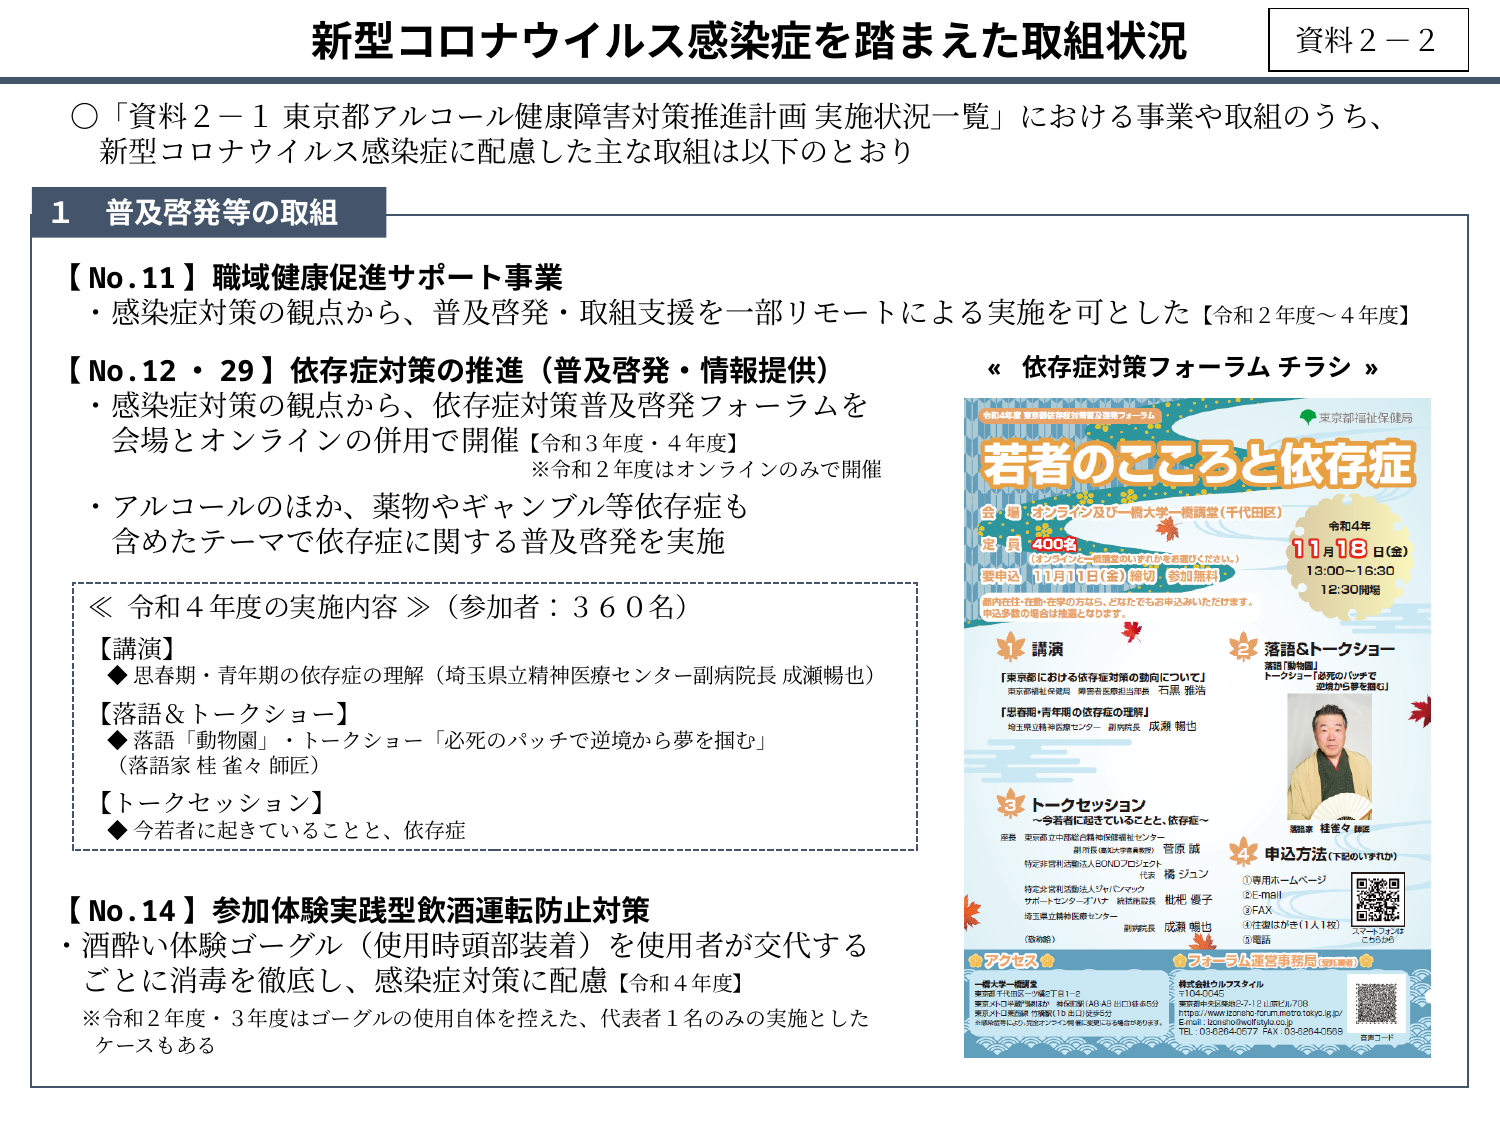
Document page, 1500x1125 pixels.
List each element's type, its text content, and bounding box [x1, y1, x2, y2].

text_box １ 普及啓発等の取組 [31, 186, 387, 239]
picture [964, 398, 1431, 1058]
text_box 〇「資料２－１ 東京都アルコール健康障害対策推進計画 実施状況一覧」における事業や取組のうち、 新型コロナウイルス感染症に配慮した主な取組は以下のとおり [55, 90, 1500, 205]
text_box ≪ 令和４年度の実施内容 ≫（参加者：３６０名） 【講演】 ◆ 思春期・青年期の依存症の理解（埼玉県立精神医療センター副病院長 成瀬暢也） 【落語＆トークショー】 ◆ 落語「動物園」・トークショー「必死のパッチで逆境から夢を掴む」 （落語家 桂 雀々 師匠） 【トークセッション】 ◆ 今若者に起きていることと、依存症 [72, 582, 918, 851]
text_box 資料２－２ [1268, 7, 1469, 72]
text_box [30, 214, 1469, 1088]
text_box 新型コロナウイルス感染症を踏まえた取組状況 [0, 0, 1500, 80]
